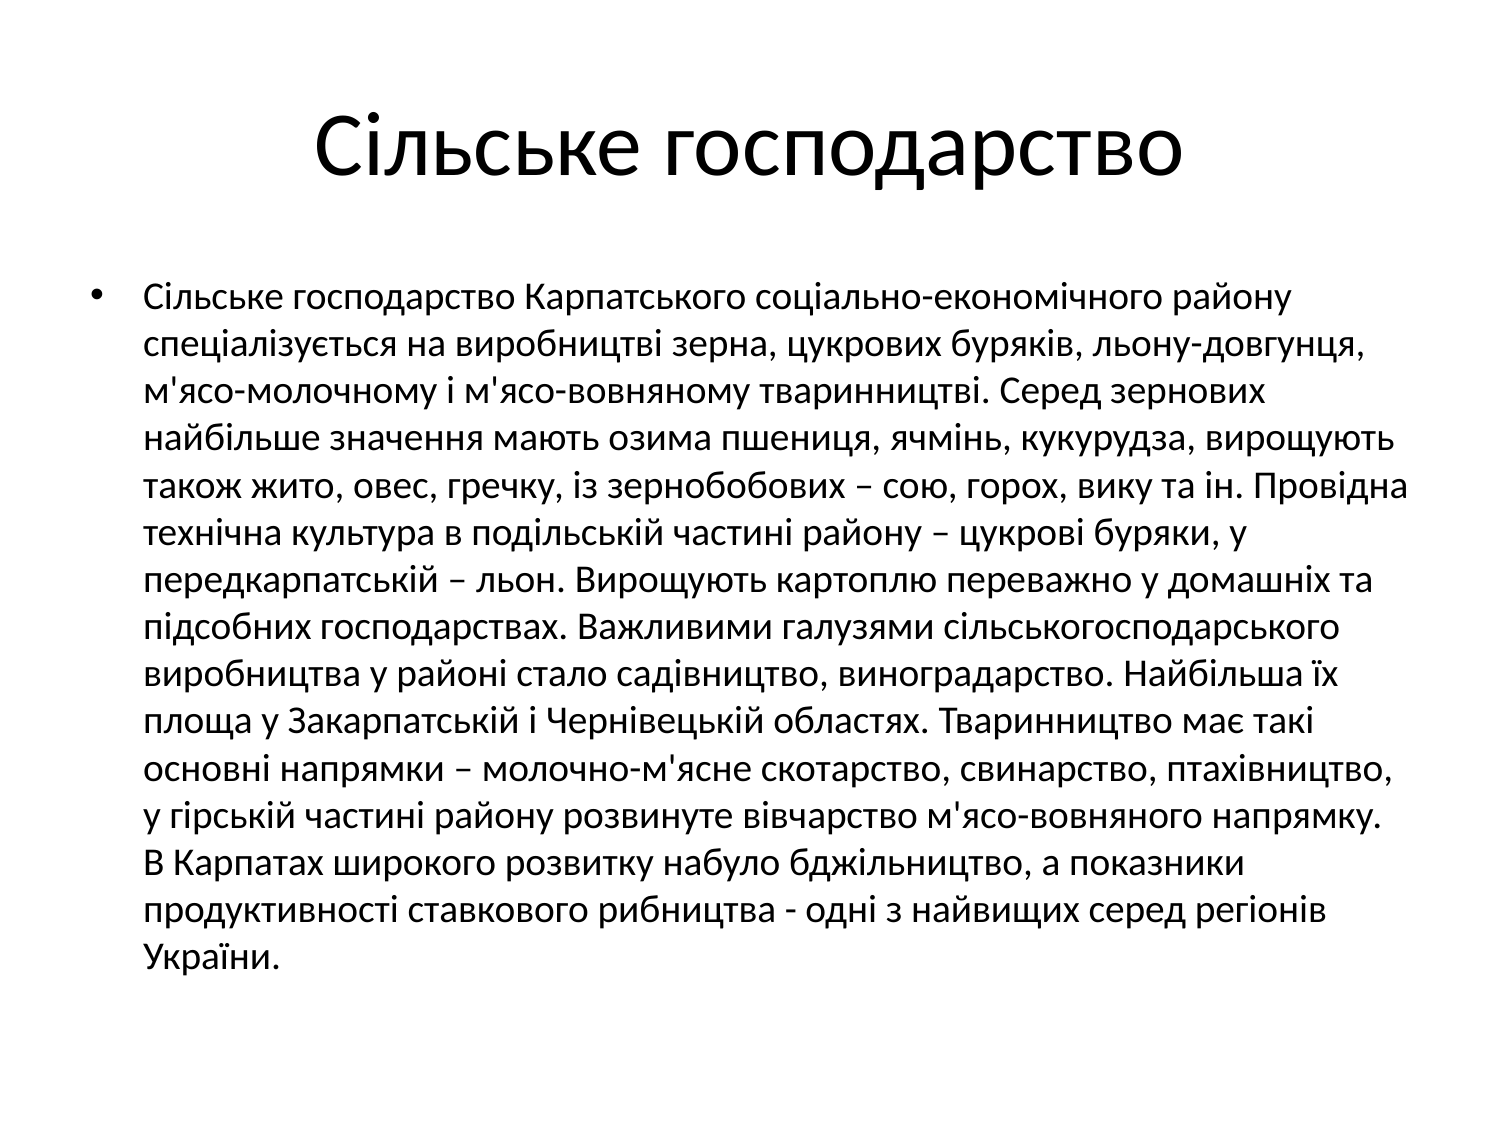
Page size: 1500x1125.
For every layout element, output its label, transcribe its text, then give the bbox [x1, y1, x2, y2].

title Сільське господарство [75, 45, 1425, 233]
list Сільське господарство Карпатського соціально-економічного району спеціалізується на виробництві зерна, цукрових буряків, льону-довгунця, м'ясо-молочному і м'ясо-вовняному тваринництві. Серед зернових найбільше значення мають озима пшениця, ячмінь, кукурудза, вирощують також жито, овес, гречку, із зернобобових – сою, горох, вику та ін. Провідна технічна культура в подільській частині району – цукрові буряки, у передкарпатській – льон. Вирощують картоплю переважно у домашніх та підсобних господарствах. Важливими галузями сільськогосподарського виробництва у районі стало садівництво, виноградарство. Найбільша їх площа у Закарпатській і Чернівецькій областях. Тваринництво має такі основні напрямки – молочно-м'ясне скотарство, свинарство, птахівництво, у гірській частині району розвинуте вівчарство м'ясо-вовняного напрямку. В Карпатах широкого розвитку набуло бджільництво, а показники продуктивності ставкового рибництва - одні з найвищих серед регіонів України. [75, 262, 1425, 1005]
